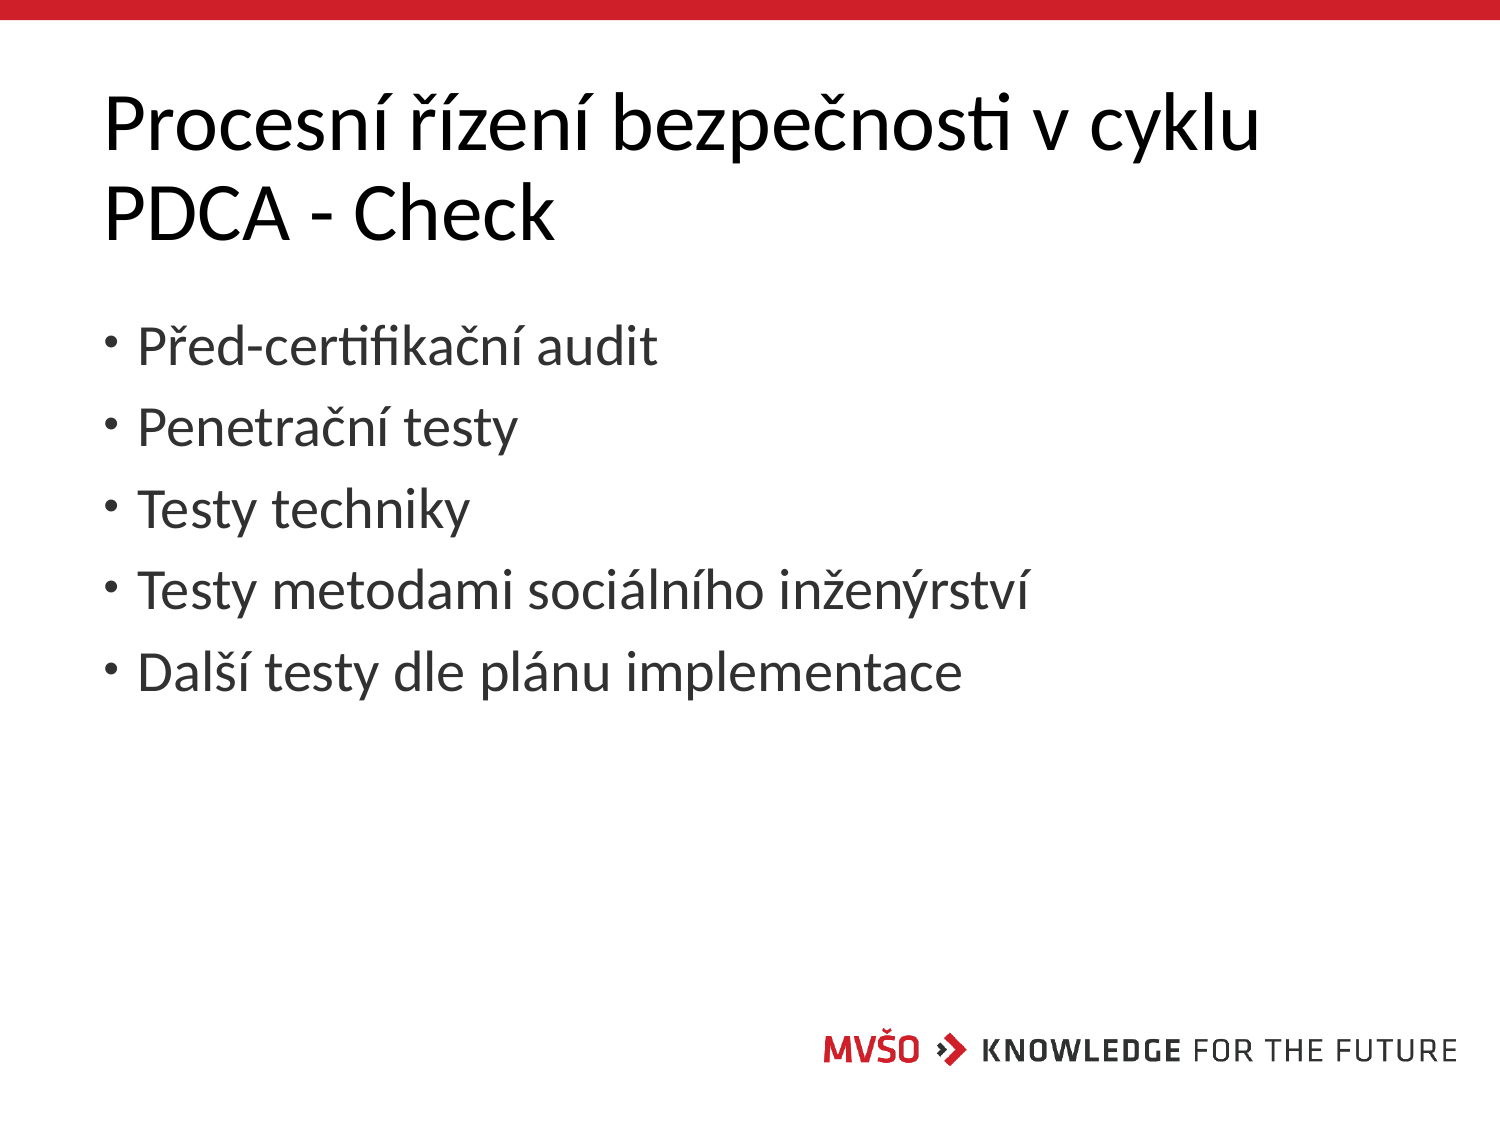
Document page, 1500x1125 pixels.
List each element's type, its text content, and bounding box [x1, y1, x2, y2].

list Před-certifikační audit Penetrační testy Testy techniky Testy metodami sociálního inženýrství Další testy dle plánu implementace [88, 299, 1412, 969]
title Procesní řízení bezpečnosti v cyklu PDCA - Check [88, 59, 1412, 278]
picture [824, 1028, 1456, 1066]
